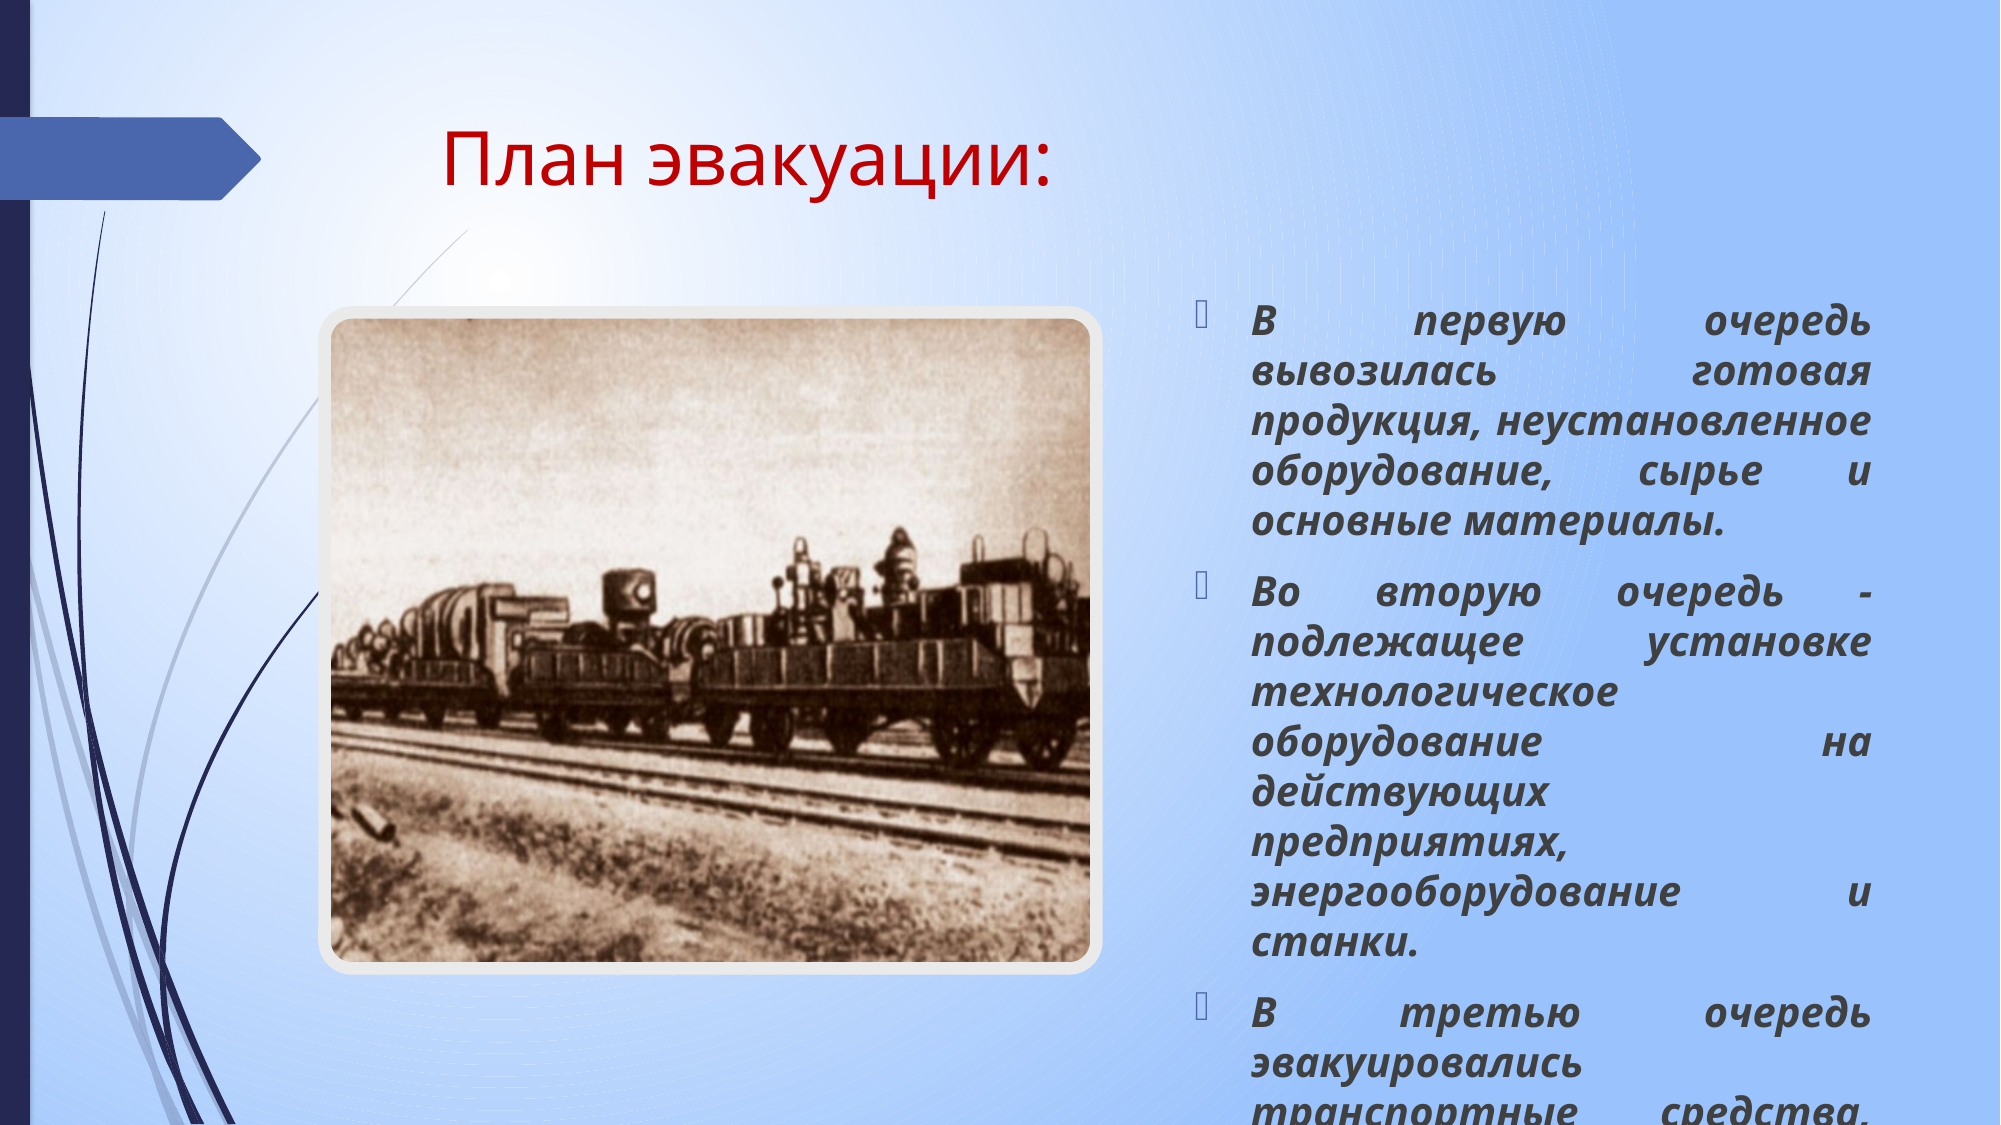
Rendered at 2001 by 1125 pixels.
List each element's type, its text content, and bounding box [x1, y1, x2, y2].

list В первую очередь вывозилась готовая продукция, неустановленное оборудование, сырье и основные материалы. Во вторую очередь - подлежащее установке технологическое оборудование на действующих предприятиях, энергооборудование и станки. В третью очередь эвакуировались транспортные средства, имущество и вспомогательные материалы. [1179, 286, 1888, 906]
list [324, 312, 1097, 969]
title План эвакуации: [425, 102, 1888, 313]
